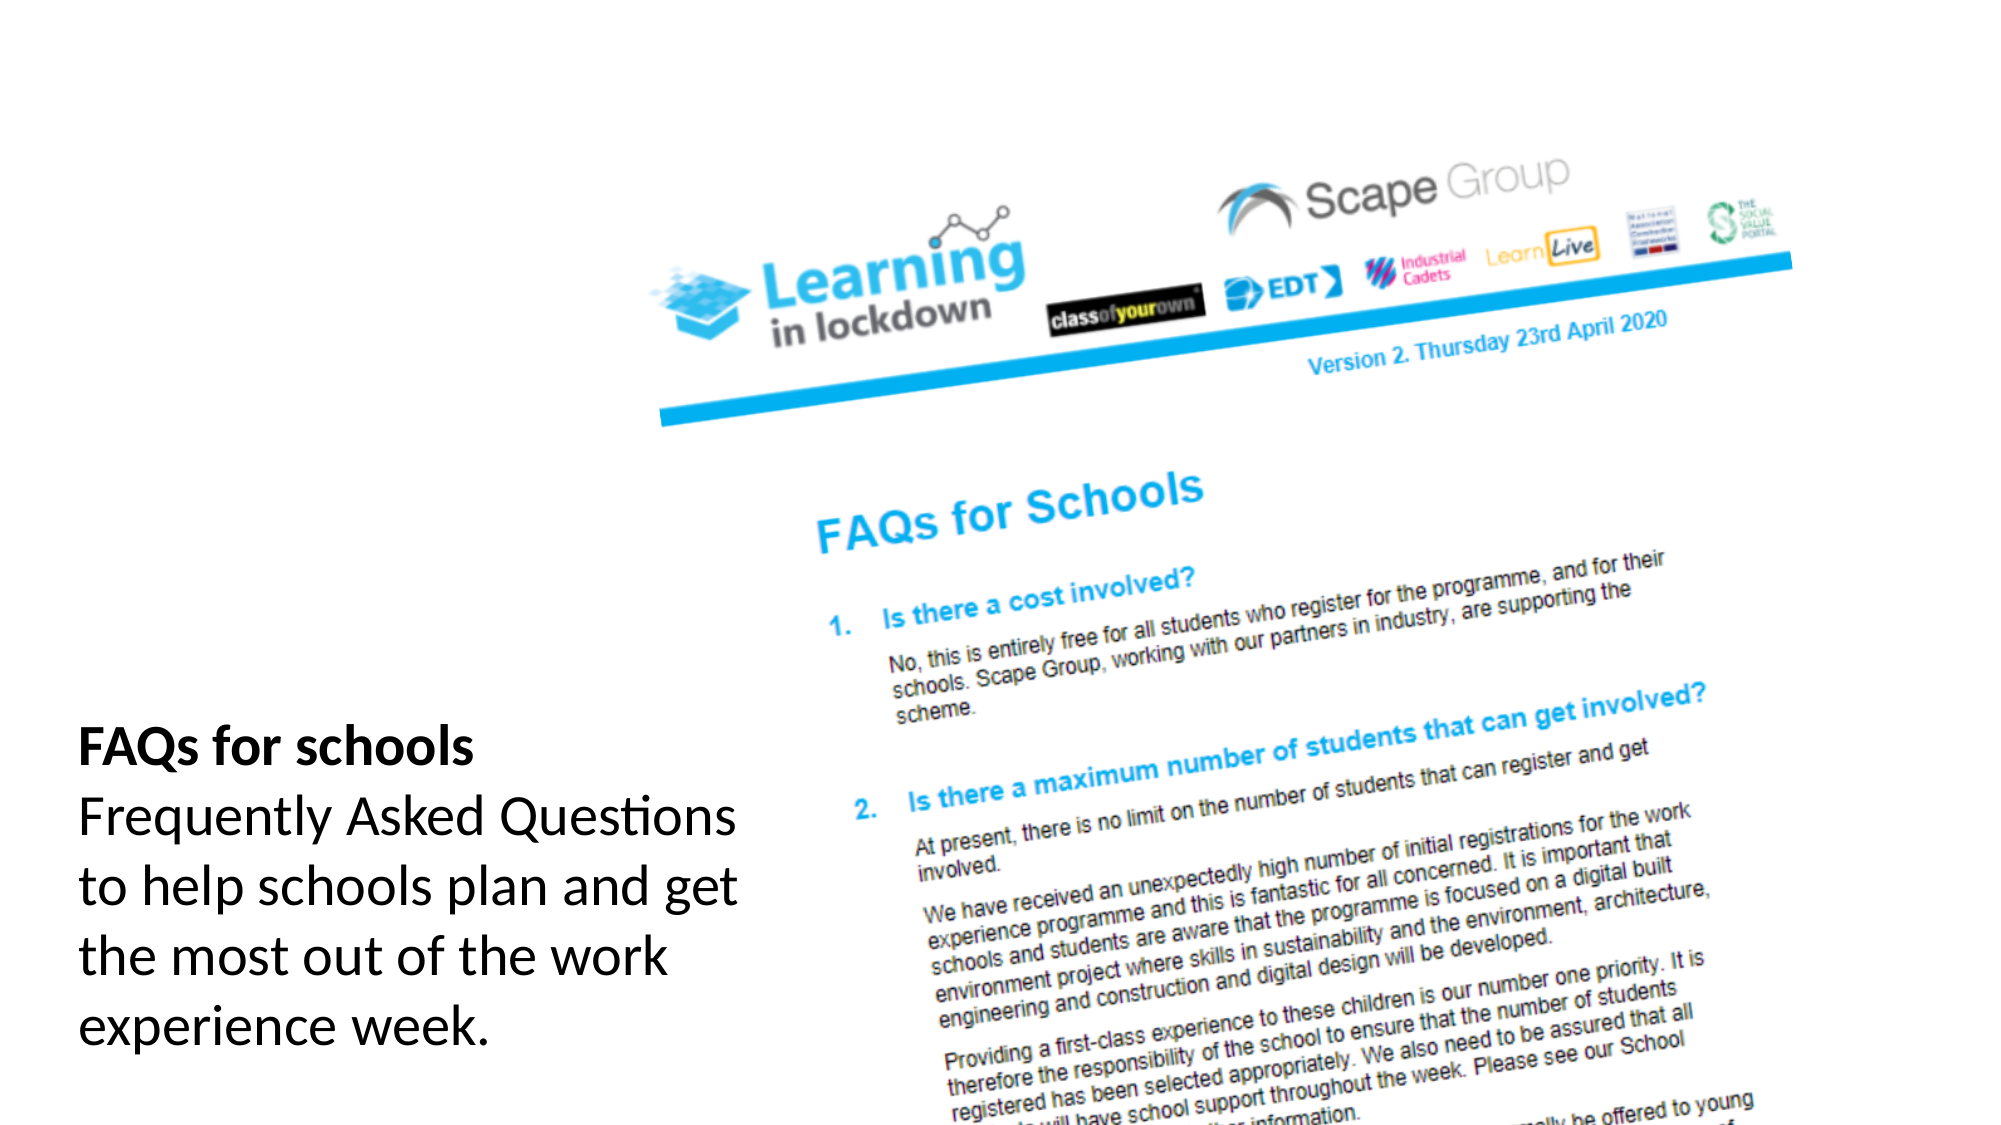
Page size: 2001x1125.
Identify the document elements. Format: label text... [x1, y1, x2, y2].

text_box FAQs for schools Frequently Asked Questions to help schools plan and get the most out of the work experience week. [63, 700, 701, 1065]
picture [633, 58, 1911, 1125]
